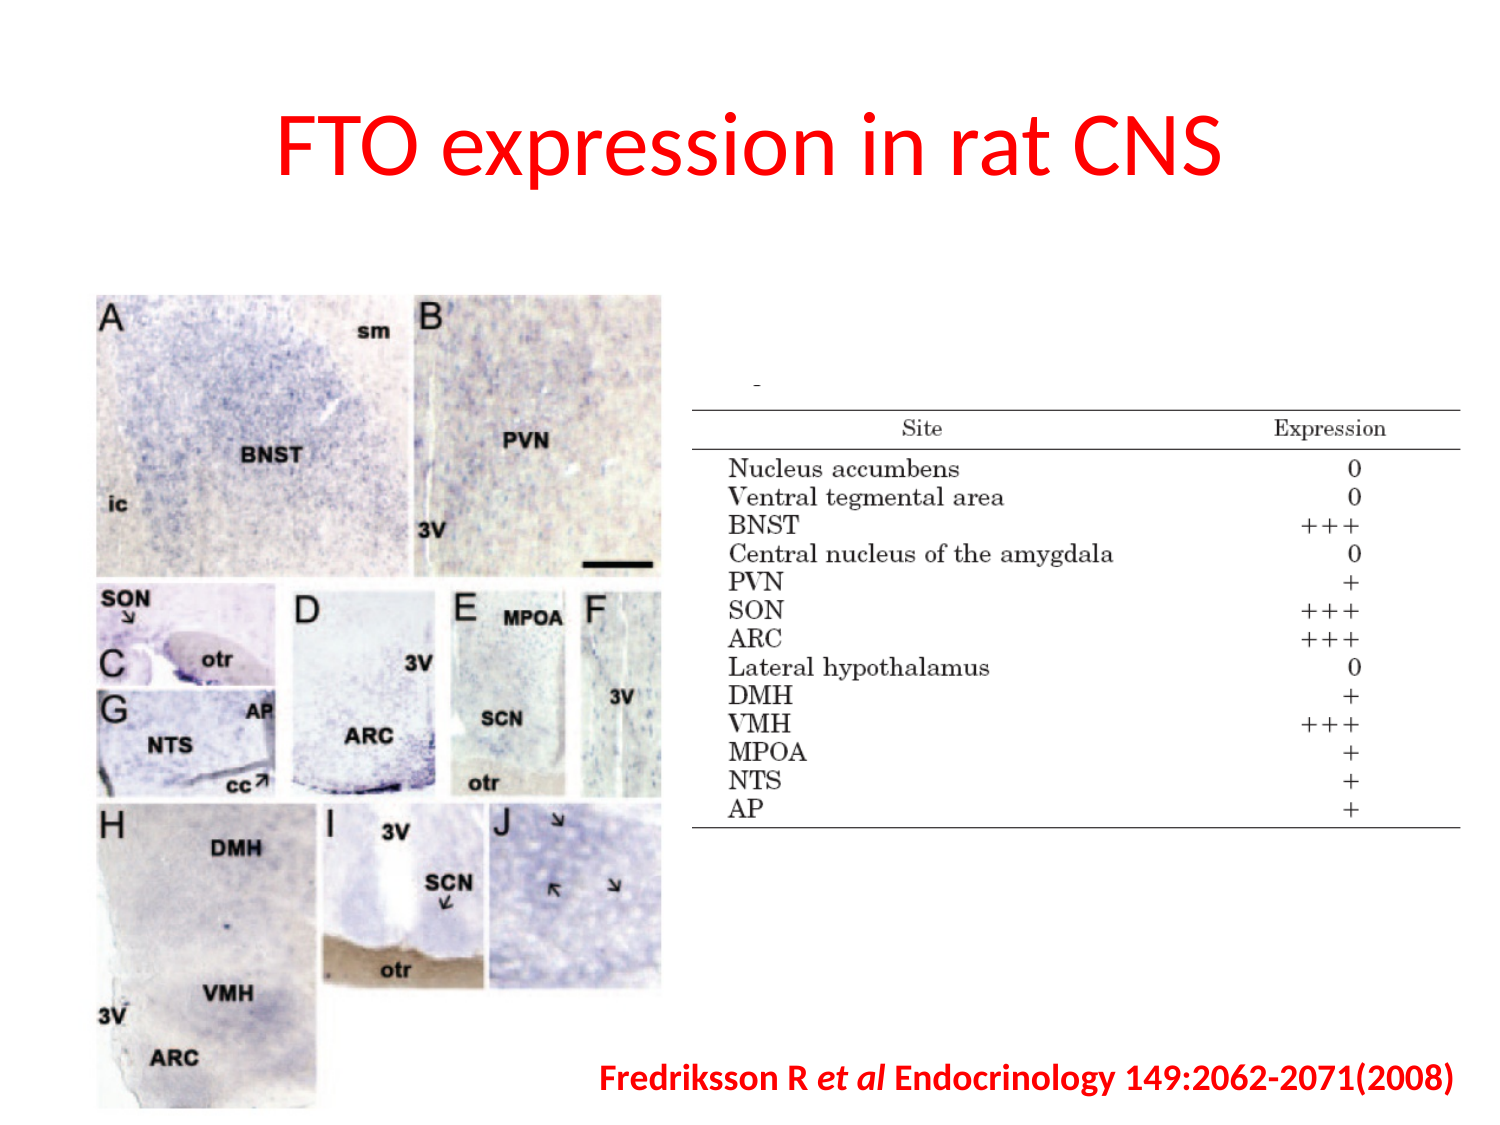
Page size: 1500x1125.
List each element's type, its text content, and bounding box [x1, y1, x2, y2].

picture [40, 275, 1482, 1118]
title FTO expression in rat CNS [75, 45, 1425, 233]
text_box Fredriksson R et al Endocrinology 149:2062-2071(2008) [698, 1045, 1483, 1106]
